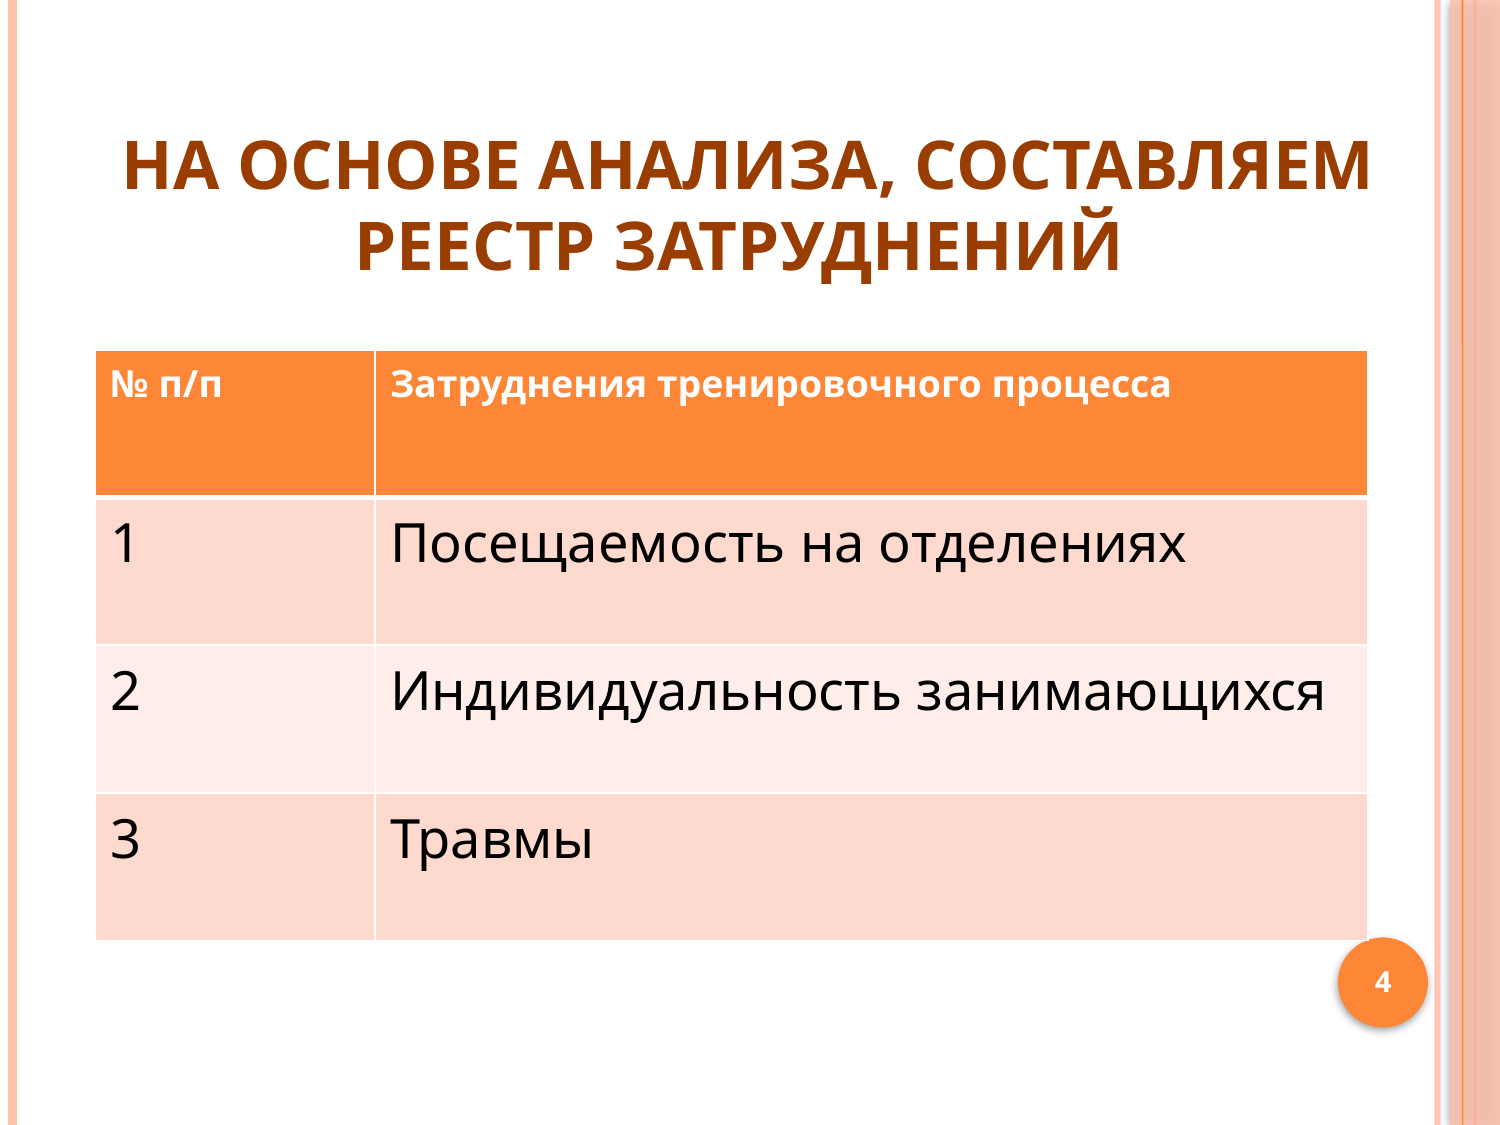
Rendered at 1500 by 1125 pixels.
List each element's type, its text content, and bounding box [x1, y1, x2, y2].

table_cell 2 [96, 646, 374, 792]
title На основе анализа, составляем реестр затруднений [91, 45, 1405, 291]
table_cell 3 [96, 794, 374, 940]
table_cell Индивидуальность занимающихся [376, 646, 1367, 792]
table_cell Посещаемость на отделениях [376, 500, 1367, 644]
table_header Затруднения тренировочного процесса [376, 351, 1367, 495]
table_cell 1 [96, 500, 374, 644]
table_cell Травмы [376, 794, 1367, 940]
table_header № п/п [96, 351, 374, 495]
slide_number 4 [1333, 940, 1434, 1027]
